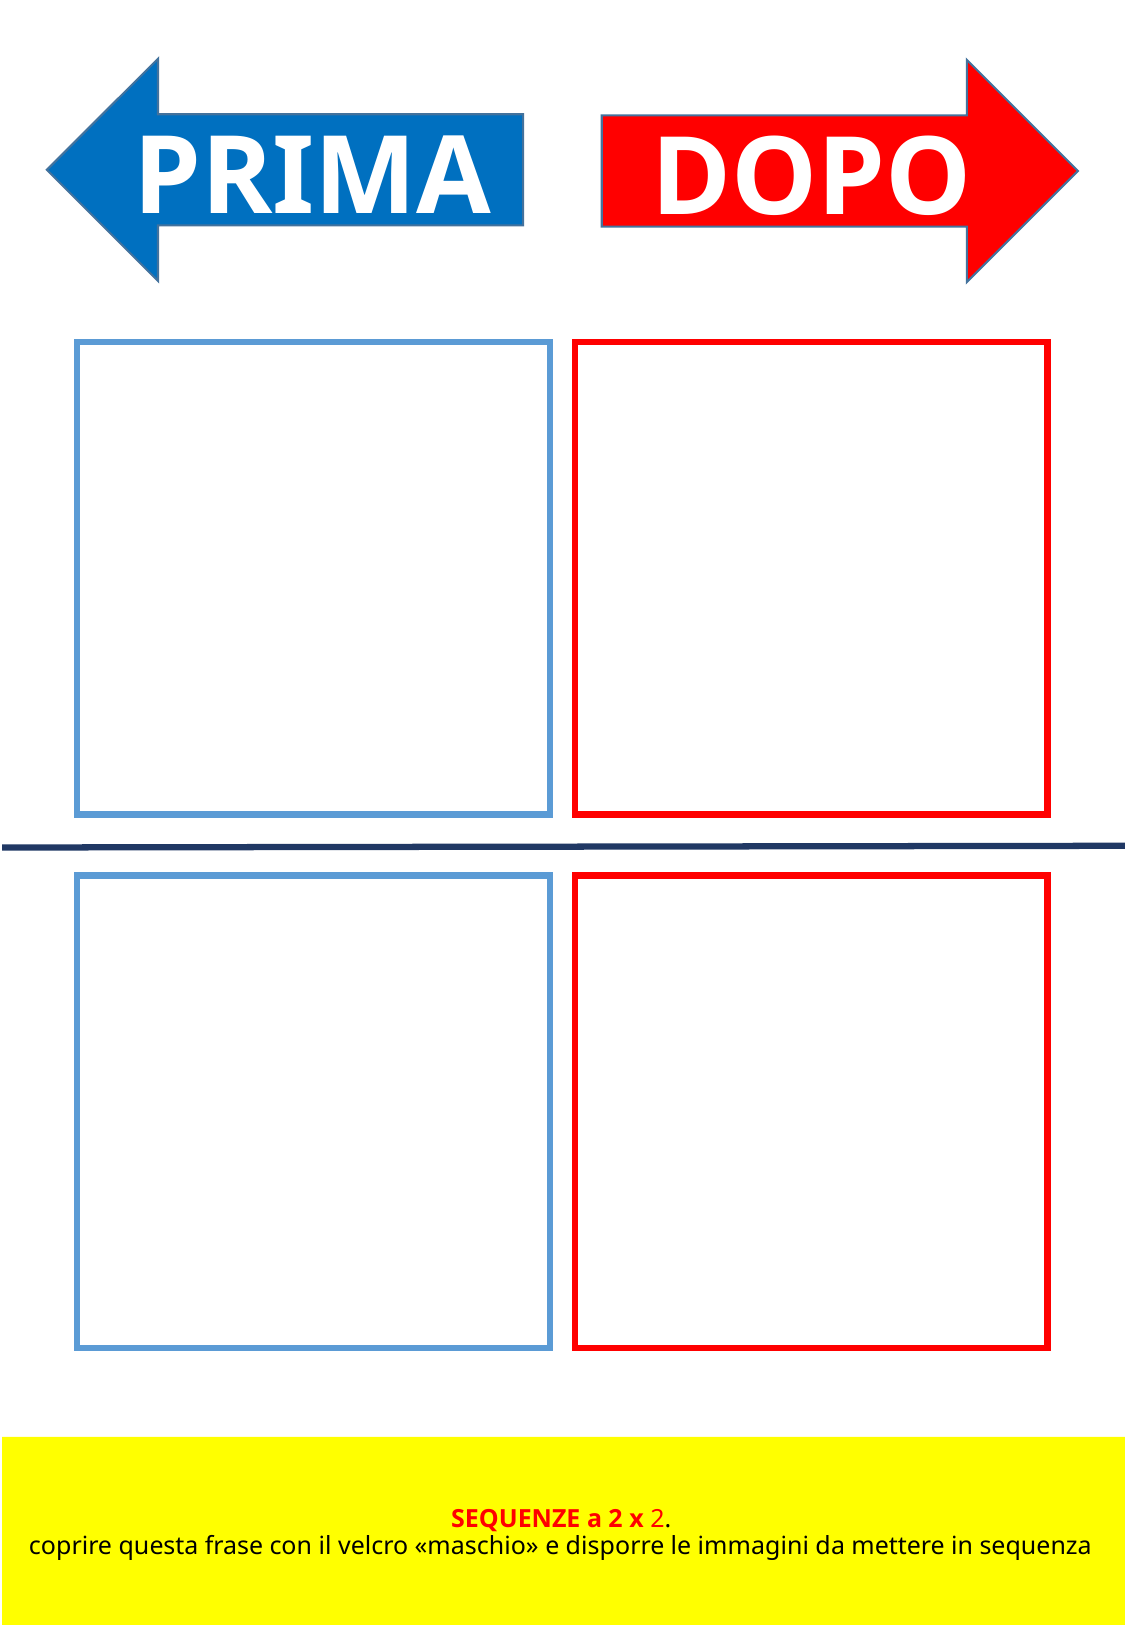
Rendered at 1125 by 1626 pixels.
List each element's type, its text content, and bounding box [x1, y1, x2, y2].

text_box DOPO [600, 57, 1080, 285]
text_box SEQUENZE a 2 x 2. coprire questa frase con il velcro «maschio» e disporre le immagini da mettere in sequenza [2, 1436, 1125, 1625]
text_box 5 [574, 341, 1049, 816]
text_box PRIMA [45, 56, 525, 284]
text_box 5 [574, 875, 1049, 1349]
text_box [76, 875, 551, 1349]
text_box [76, 341, 551, 816]
